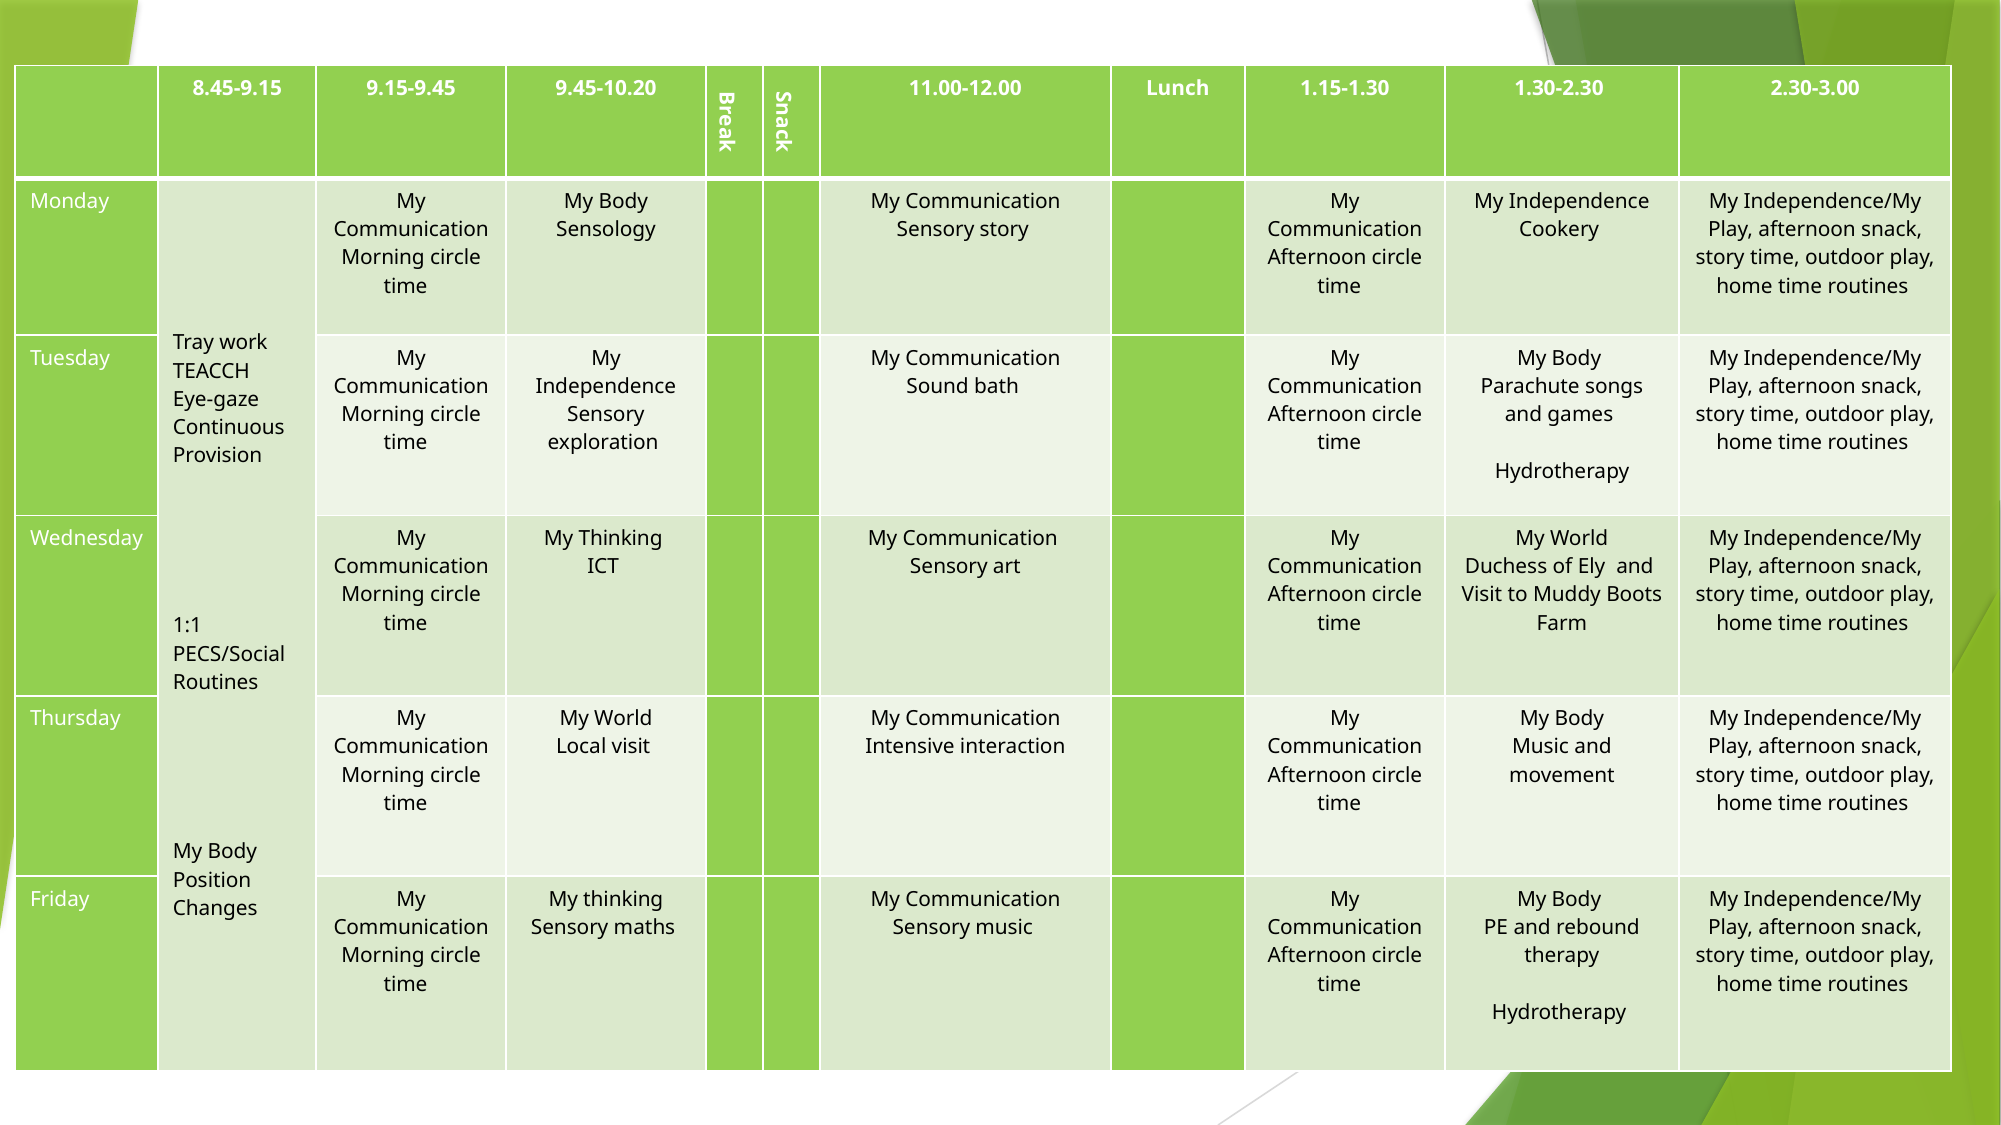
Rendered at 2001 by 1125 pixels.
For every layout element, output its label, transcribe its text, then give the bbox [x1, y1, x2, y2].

table_cell My Communication Afternoon circle time [1246, 877, 1444, 1070]
table_cell [707, 181, 762, 334]
table_cell [1112, 516, 1244, 695]
table_cell [764, 877, 819, 1070]
table_cell My Communication Afternoon circle time [1246, 697, 1444, 875]
table_cell [764, 336, 819, 515]
table_cell My Independence Cookery [1446, 181, 1678, 334]
table_cell My Communication Morning circle time [317, 336, 505, 515]
table_header 1.15-1.30 [1246, 66, 1444, 176]
table_cell [1112, 877, 1244, 1070]
table_cell My Body Parachute songs and games Hydrotherapy [1446, 336, 1678, 515]
table_cell [1112, 336, 1244, 515]
table_header 2.30-3.00 [1680, 66, 1950, 176]
table_cell My Communication Sensory music [821, 877, 1110, 1070]
table_cell My Independence/My Play, afternoon snack, story time, outdoor play, home time routines [1680, 336, 1950, 515]
table_cell My Communication Intensive interaction [821, 697, 1110, 875]
table_cell [707, 516, 762, 695]
table_cell My Communication Afternoon circle time [1246, 336, 1444, 515]
table_cell Tray work TEACCH Eye-gaze Continuous Provision 1:1 PECS/Social Routines My Body Position Changes [159, 181, 315, 1070]
table_cell Wednesday [16, 516, 157, 695]
table_cell [764, 516, 819, 695]
table_cell My Body Music and movement [1446, 697, 1678, 875]
table_cell Thursday [16, 697, 157, 875]
table_header Snack [764, 66, 819, 176]
table_cell Monday [16, 181, 157, 334]
table_cell Friday [16, 877, 157, 1070]
table_cell My Independence/My Play, afternoon snack, story time, outdoor play, home time routines [1680, 516, 1950, 695]
table_cell My Communication Sensory story [821, 181, 1110, 334]
table_cell My Communication Sensory art [821, 516, 1110, 695]
table_cell [1112, 181, 1244, 334]
table_header 8.45-9.15 [159, 66, 315, 176]
table_header 1.30-2.30 [1446, 66, 1678, 176]
table_cell My Independence Sensory exploration [507, 336, 705, 515]
table_cell My Body PE and rebound therapy Hydrotherapy [1446, 877, 1678, 1070]
table_header 11.00-12.00 [821, 66, 1110, 176]
table_cell [1112, 697, 1244, 875]
table_cell My World Duchess of Ely and Visit to Muddy Boots Farm [1446, 516, 1678, 695]
table_cell My Communication Afternoon circle time [1246, 516, 1444, 695]
table_cell My Communication Morning circle time [317, 877, 505, 1070]
table_header 9.15-9.45 [317, 66, 505, 176]
table_cell My Communication Morning circle time [317, 181, 505, 334]
table_cell Tuesday [16, 336, 157, 515]
table_cell My Communication Morning circle time [317, 516, 505, 695]
table_cell My thinking Sensory maths [507, 877, 705, 1070]
table_cell My Communication Morning circle time [317, 697, 505, 875]
table_cell My World Local visit [507, 697, 705, 875]
table_cell My Thinking ICT [507, 516, 705, 695]
table_cell [764, 697, 819, 875]
table_header 9.45-10.20 [507, 66, 705, 176]
table_header [16, 66, 157, 176]
table_cell My Independence/My Play, afternoon snack, story time, outdoor play, home time routines [1680, 877, 1950, 1070]
table_cell My Communication Sound bath [821, 336, 1110, 515]
table_cell My Independence/My Play, afternoon snack, story time, outdoor play, home time routines [1680, 697, 1950, 875]
table_cell [707, 336, 762, 515]
table_cell [764, 181, 819, 334]
table_cell My Independence/My Play, afternoon snack, story time, outdoor play, home time routines [1680, 181, 1950, 334]
table_header Lunch [1112, 66, 1244, 176]
table_cell [707, 697, 762, 875]
table_cell My Communication Afternoon circle time [1246, 181, 1444, 334]
table_cell My Body Sensology [507, 181, 705, 334]
table_header Break [707, 66, 762, 176]
table_cell [707, 877, 762, 1070]
